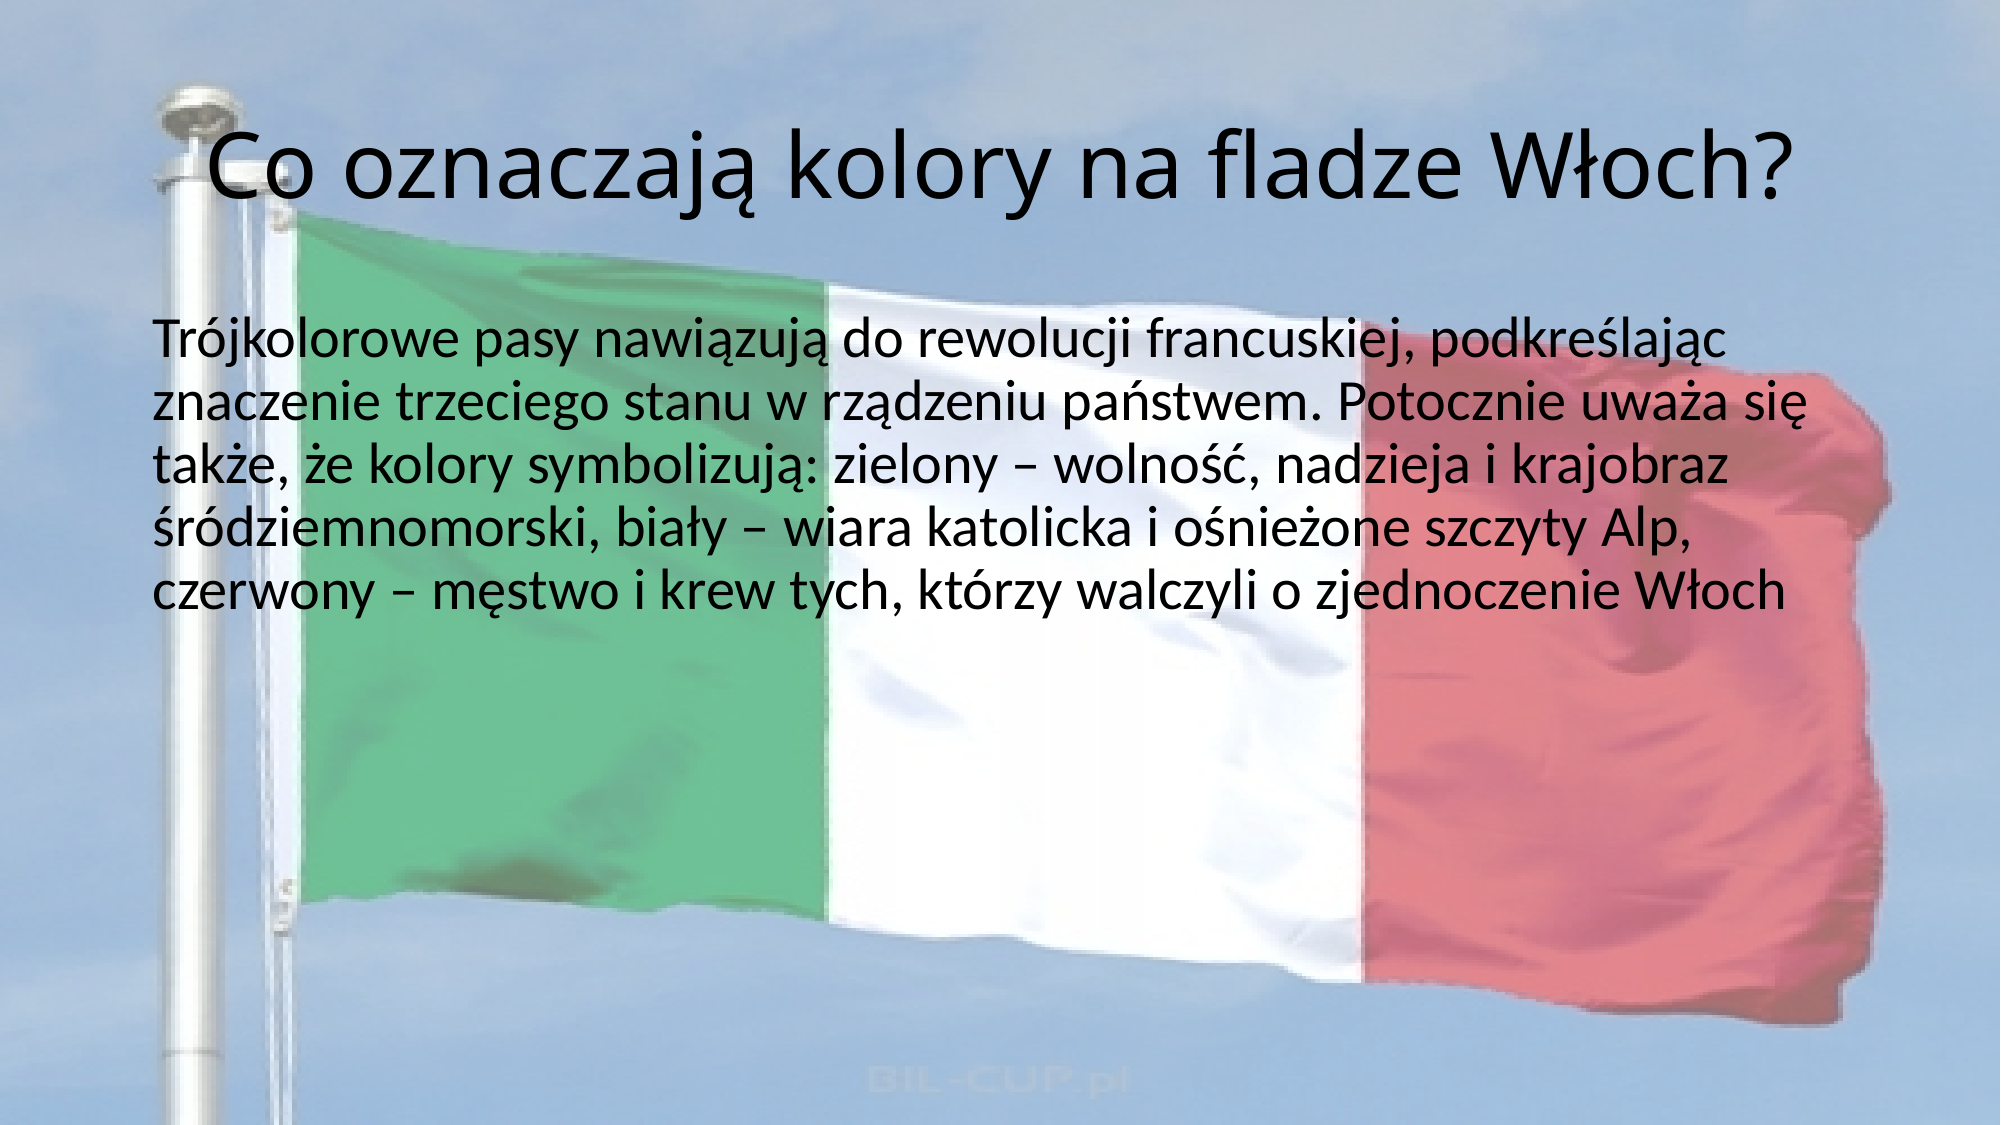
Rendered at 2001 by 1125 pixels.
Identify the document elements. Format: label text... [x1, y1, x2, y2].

title Co oznaczają kolory na fladze Włoch? [137, 59, 1863, 278]
list Trójkolorowe pasy nawiązują do rewolucji francuskiej, podkreślając znaczenie trzeciego stanu w rządzeniu państwem. Potocznie uważa się także, że kolory symbolizują: zielony – wolność, nadzieja i krajobraz śródziemnomorski, biały – wiara katolicka i ośnieżone szczyty Alp, czerwony – męstwo i krew tych, którzy walczyli o zjednoczenie Włoch [137, 299, 1863, 1014]
